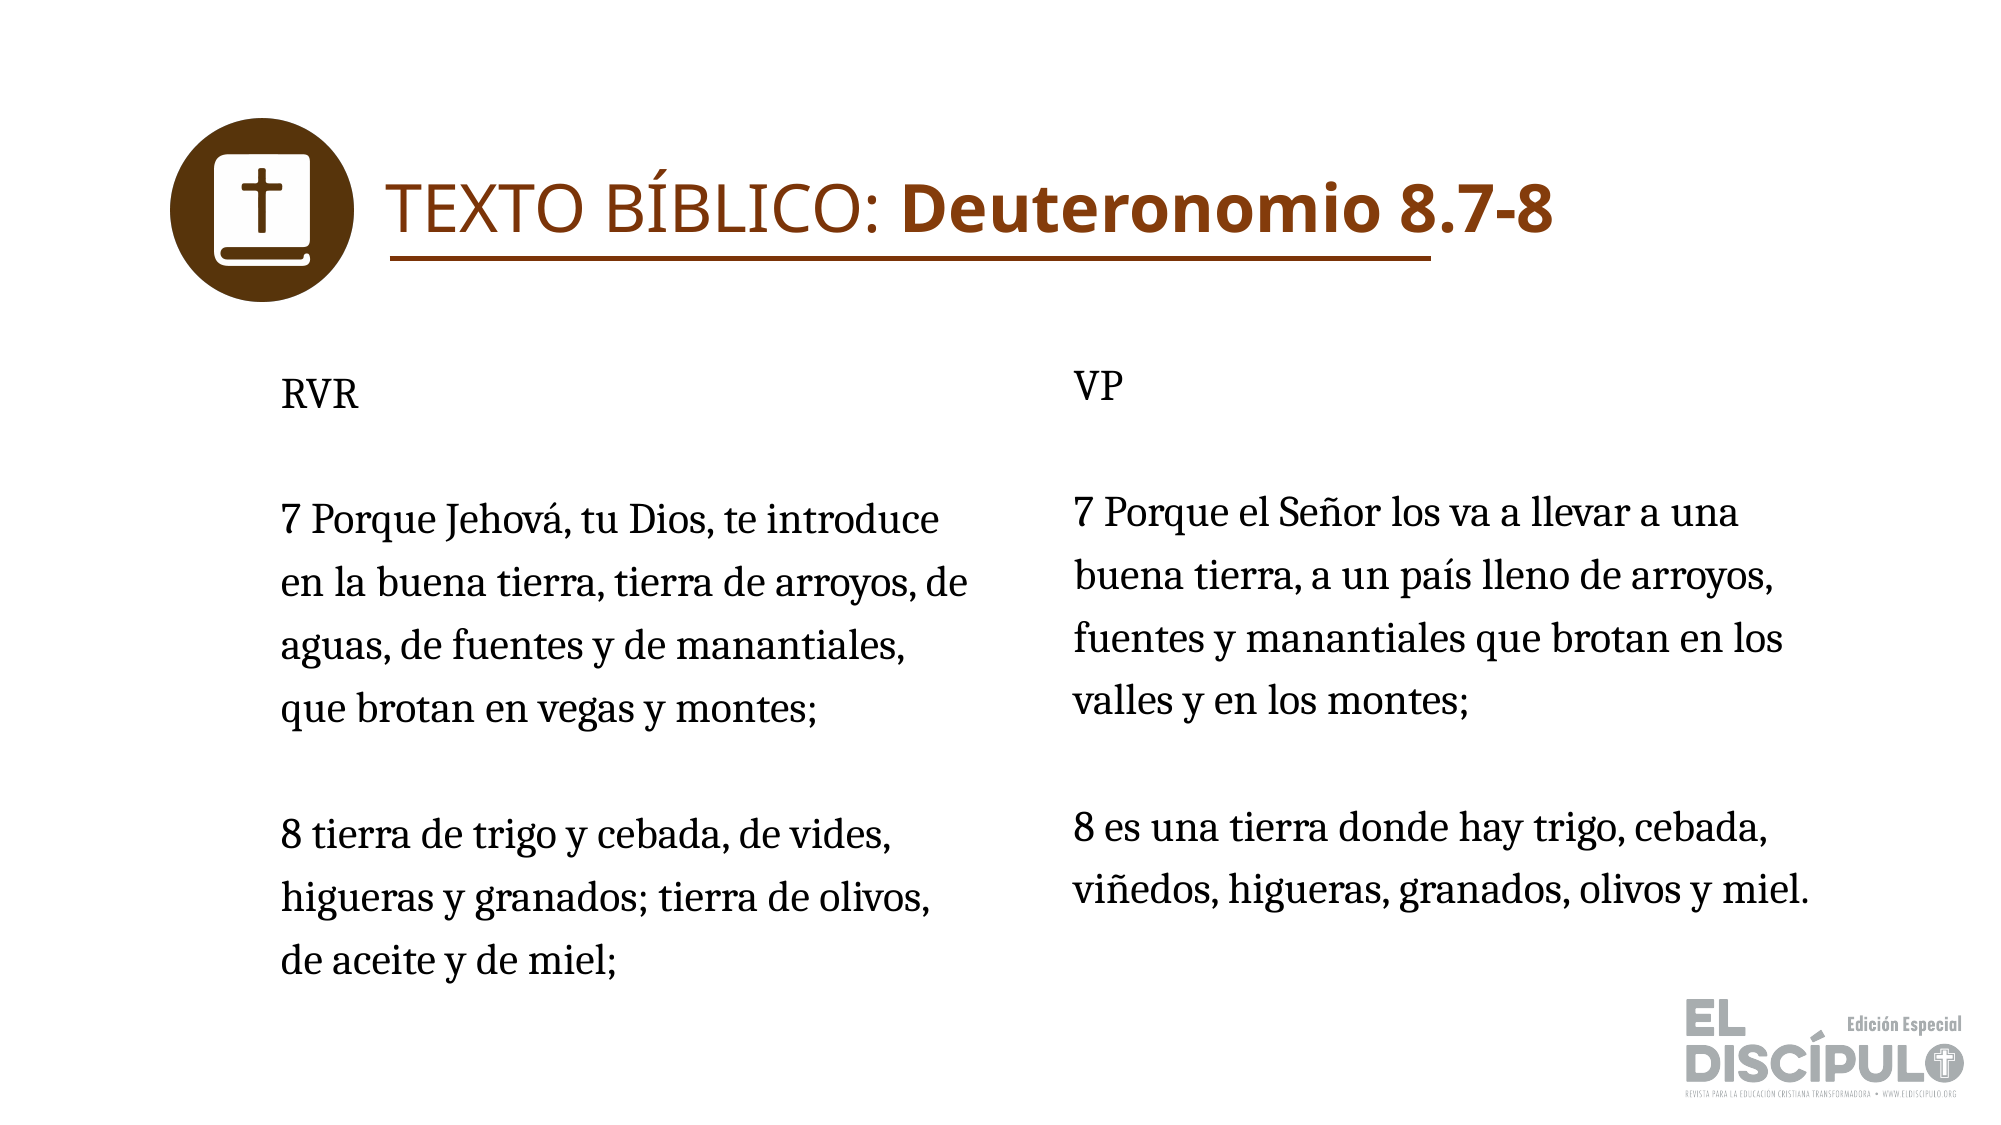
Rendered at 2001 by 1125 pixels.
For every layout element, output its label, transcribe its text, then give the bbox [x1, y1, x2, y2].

title TEXTO BÍBLICO: Deuteronomio 8.7-8 [377, 161, 1810, 260]
picture [1685, 999, 1965, 1100]
text_box RVR 7 Porque Jehová, tu Dios, te introduce en la buena tierra, tierra de arroyos, de aguas, de fuentes y de manantiales, que brotan en vegas y montes; 8 tierra de trigo y cebada, de vides, higueras y granados; tierra de olivos, de aceite y de miel; [272, 345, 978, 992]
picture [169, 118, 354, 303]
text_box VP 7 Porque el Señor los va a llevar a una buena tierra, a un país lleno de arroyos, fuentes y manantiales que brotan en los valles y en los montes; 8 es una tierra donde hay trigo, cebada, viñedos, higueras, granados, olivos y miel. [1065, 337, 1821, 921]
